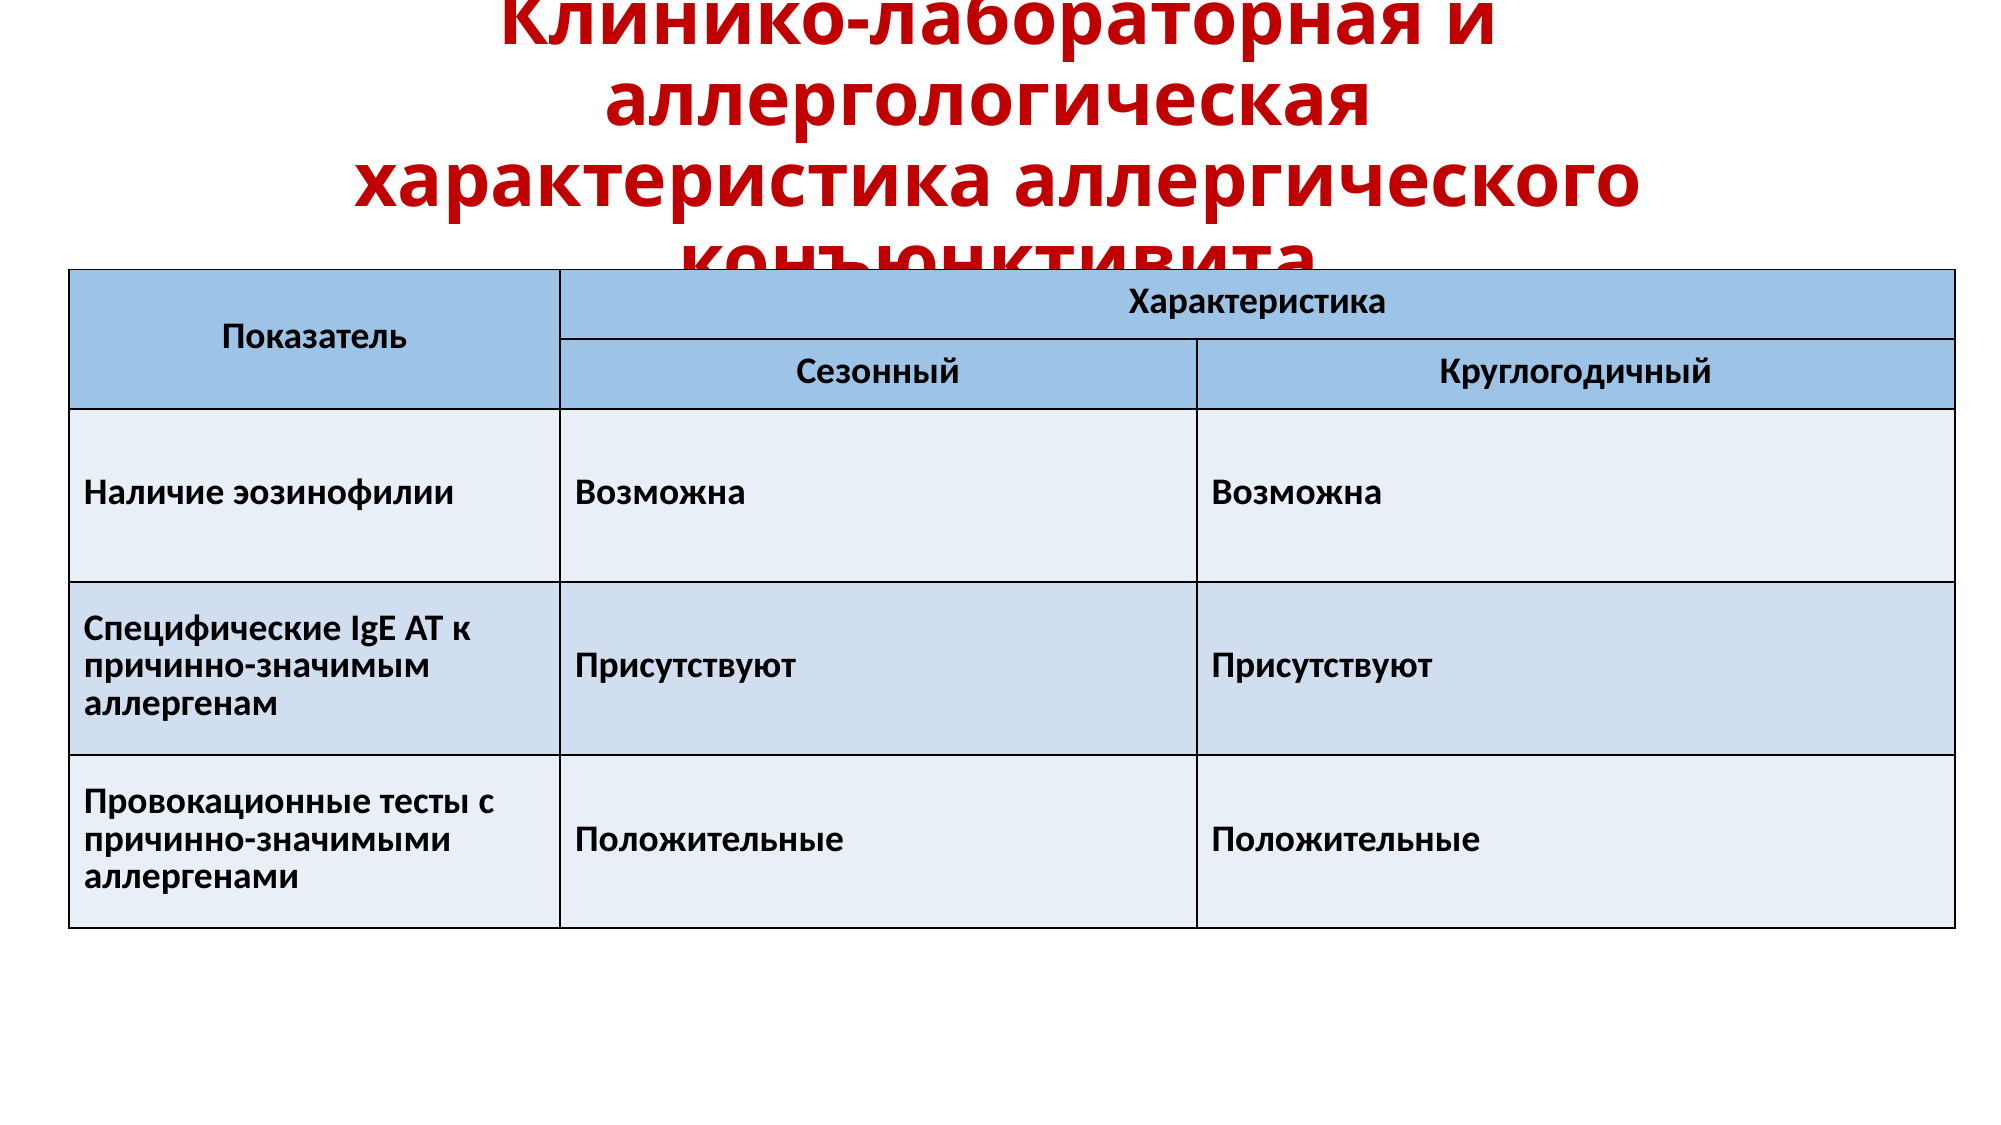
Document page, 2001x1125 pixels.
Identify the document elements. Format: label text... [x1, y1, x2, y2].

table_cell Провокационные тесты с причинно-значимыми аллергенами [70, 756, 559, 927]
table_cell Присутствуют [561, 583, 1196, 754]
table_cell Круглогодичный [1198, 340, 1954, 408]
table_header Характеристика [561, 270, 1954, 338]
table_cell Положительные [1198, 756, 1954, 927]
table_cell Сезонный [561, 340, 1196, 408]
table_cell Возможна [1198, 410, 1954, 581]
table_cell Наличие эозинофилии [70, 410, 559, 581]
table_cell Возможна [561, 410, 1196, 581]
table_header Показатель [70, 270, 559, 408]
title Клинико-лабораторная и аллергологическая характеристика аллергического конъюнктивита [136, 67, 1862, 215]
table_cell Специфические IgE АТ к причинно-значимым аллергенам [70, 583, 559, 754]
table_cell Положительные [561, 756, 1196, 927]
table_cell Присутствуют [1198, 583, 1954, 754]
